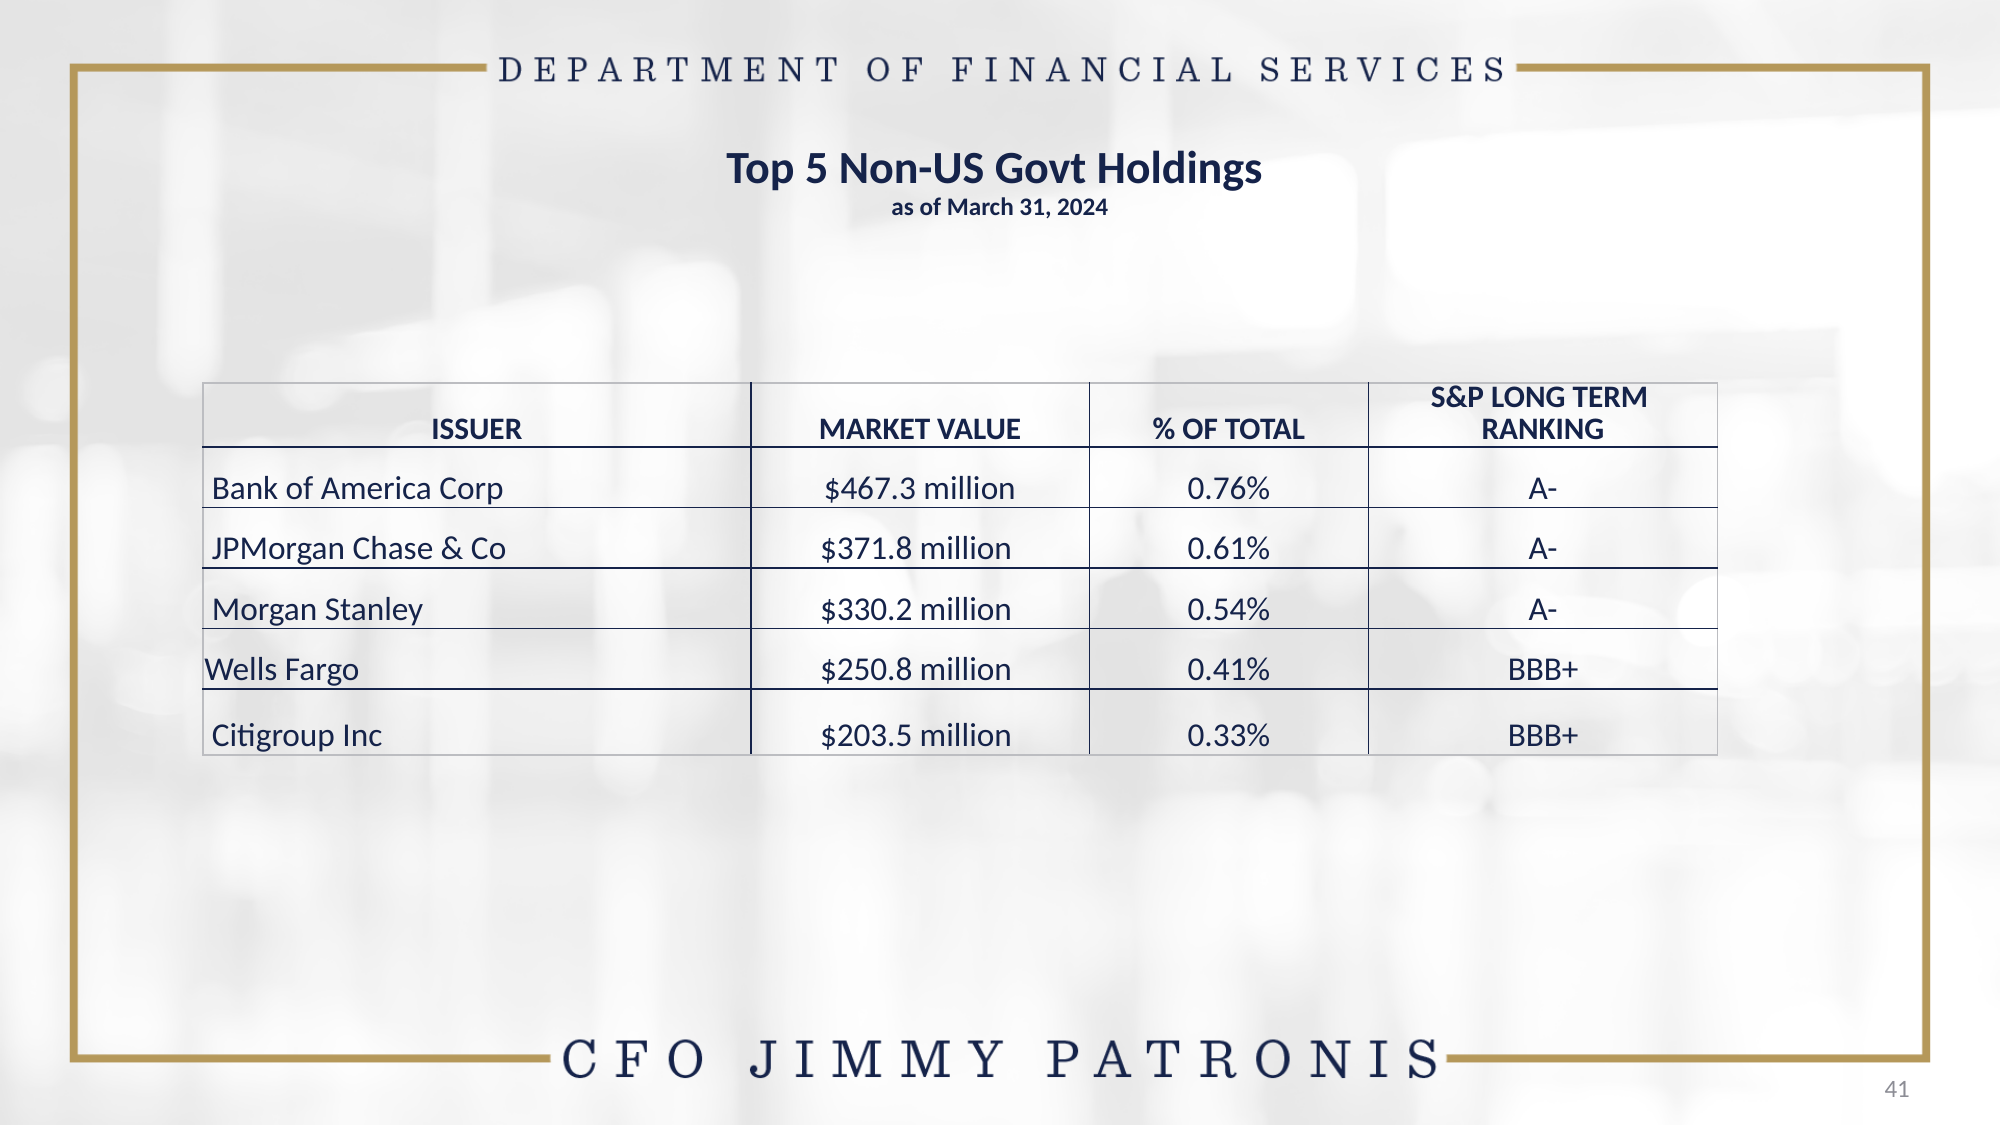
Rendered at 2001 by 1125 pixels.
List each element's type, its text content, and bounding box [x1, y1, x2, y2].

table_cell $371.8 million [752, 508, 1089, 567]
table_cell $250.8 million [752, 629, 1089, 688]
table_cell $203.5 million [752, 690, 1089, 754]
table_header % OF TOTAL [1090, 384, 1368, 446]
table_cell BBB+ [1369, 690, 1717, 754]
table_cell 0.61% [1090, 508, 1368, 567]
table_cell $467.3 million [752, 448, 1089, 507]
title Top 5 Non-US Govt Holdings as of March 31, 2024 [99, 45, 1900, 285]
table_cell A- [1369, 569, 1717, 628]
table_cell JPMorgan Chase & Co [204, 508, 750, 567]
table_cell 0.76% [1090, 448, 1368, 507]
slide_number 41 [1462, 1050, 1926, 1125]
table_cell 0.54% [1090, 569, 1368, 628]
table_cell Morgan Stanley [204, 569, 750, 628]
table_header MARKET VALUE [752, 384, 1089, 446]
table_header S&P LONG TERM RANKING [1369, 384, 1717, 446]
table_cell 0.33% [1090, 690, 1368, 754]
table_cell $330.2 million [752, 569, 1089, 628]
table_cell Bank of America Corp [204, 448, 750, 507]
footer [565, 1025, 1317, 1100]
table_header ISSUER [204, 384, 750, 446]
table_cell A- [1369, 448, 1717, 507]
table_cell Wells Fargo [204, 629, 750, 688]
picture [0, 0, 2000, 1125]
table_cell 0.41% [1090, 629, 1368, 688]
table_cell BBB+ [1369, 629, 1717, 688]
table_cell A- [1369, 508, 1717, 567]
table_cell Citigroup Inc [204, 690, 750, 754]
